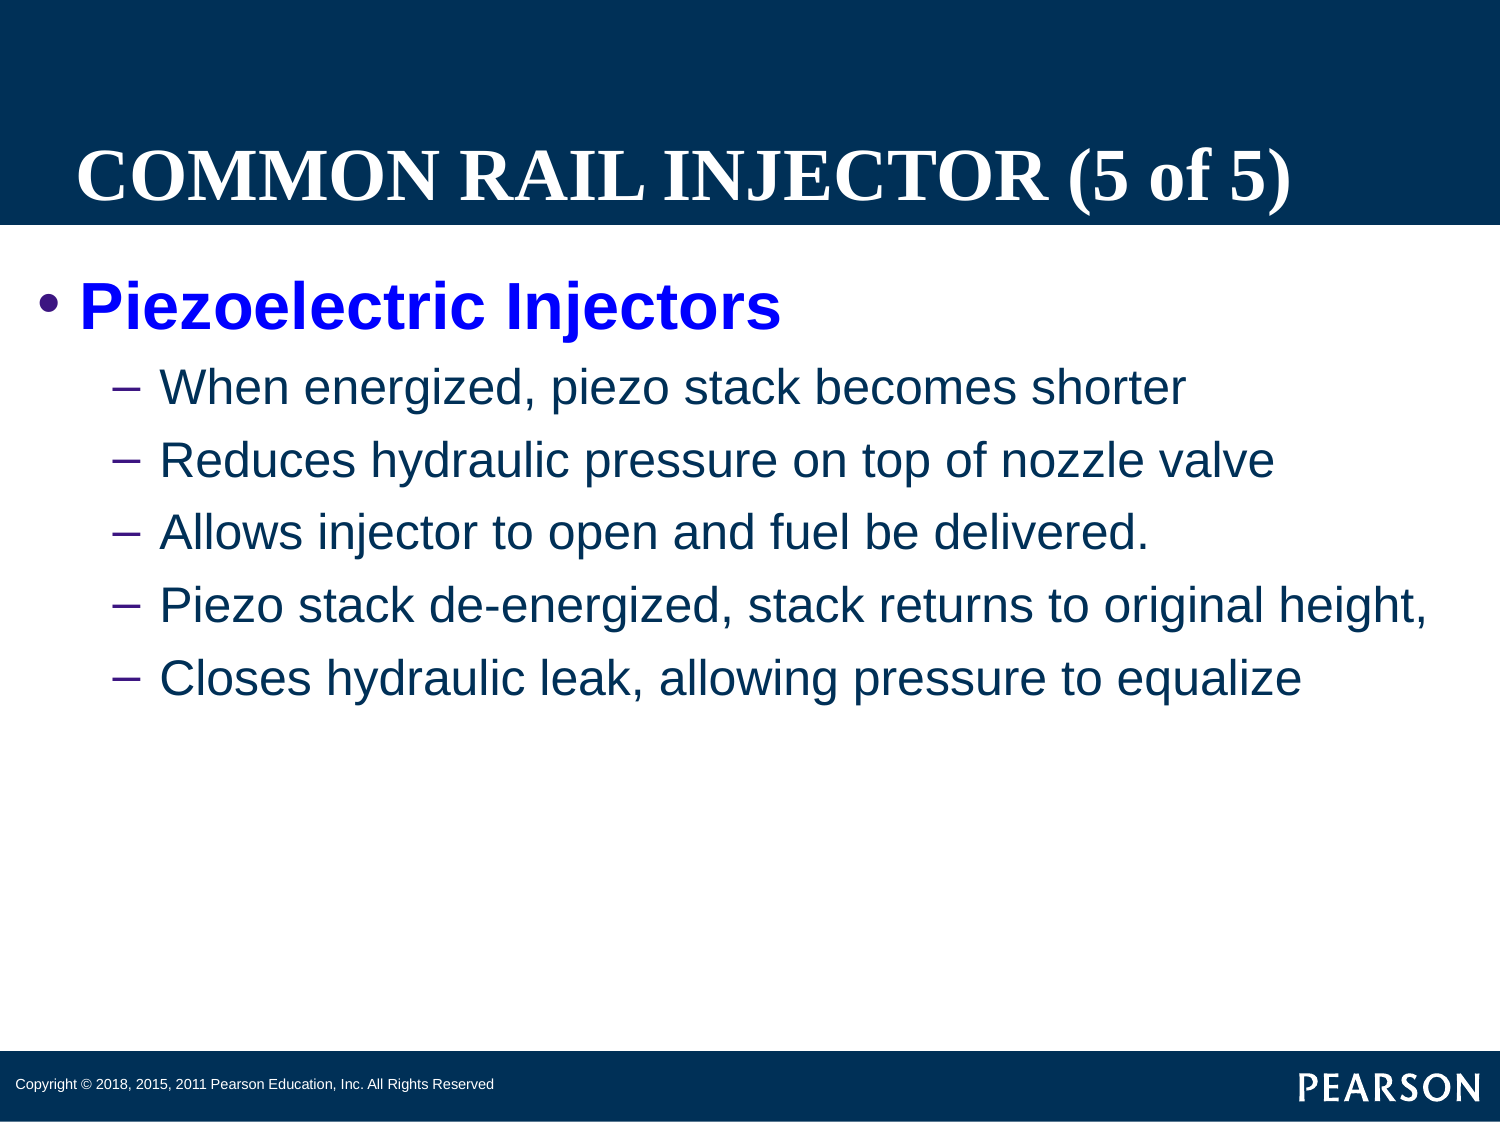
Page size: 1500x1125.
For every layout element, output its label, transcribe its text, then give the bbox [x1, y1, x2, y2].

list Piezoelectric Injectors When energized, piezo stack becomes shorter Reduces hydraulic pressure on top of nozzle valve Allows injector to open and fuel be delivered. Piezo stack de-energized, stack returns to original height, Closes hydraulic leak, allowing pressure to equalize [37, 262, 1500, 1005]
title COMMON RAIL INJECTOR (5 of 5) [75, 35, 1425, 216]
